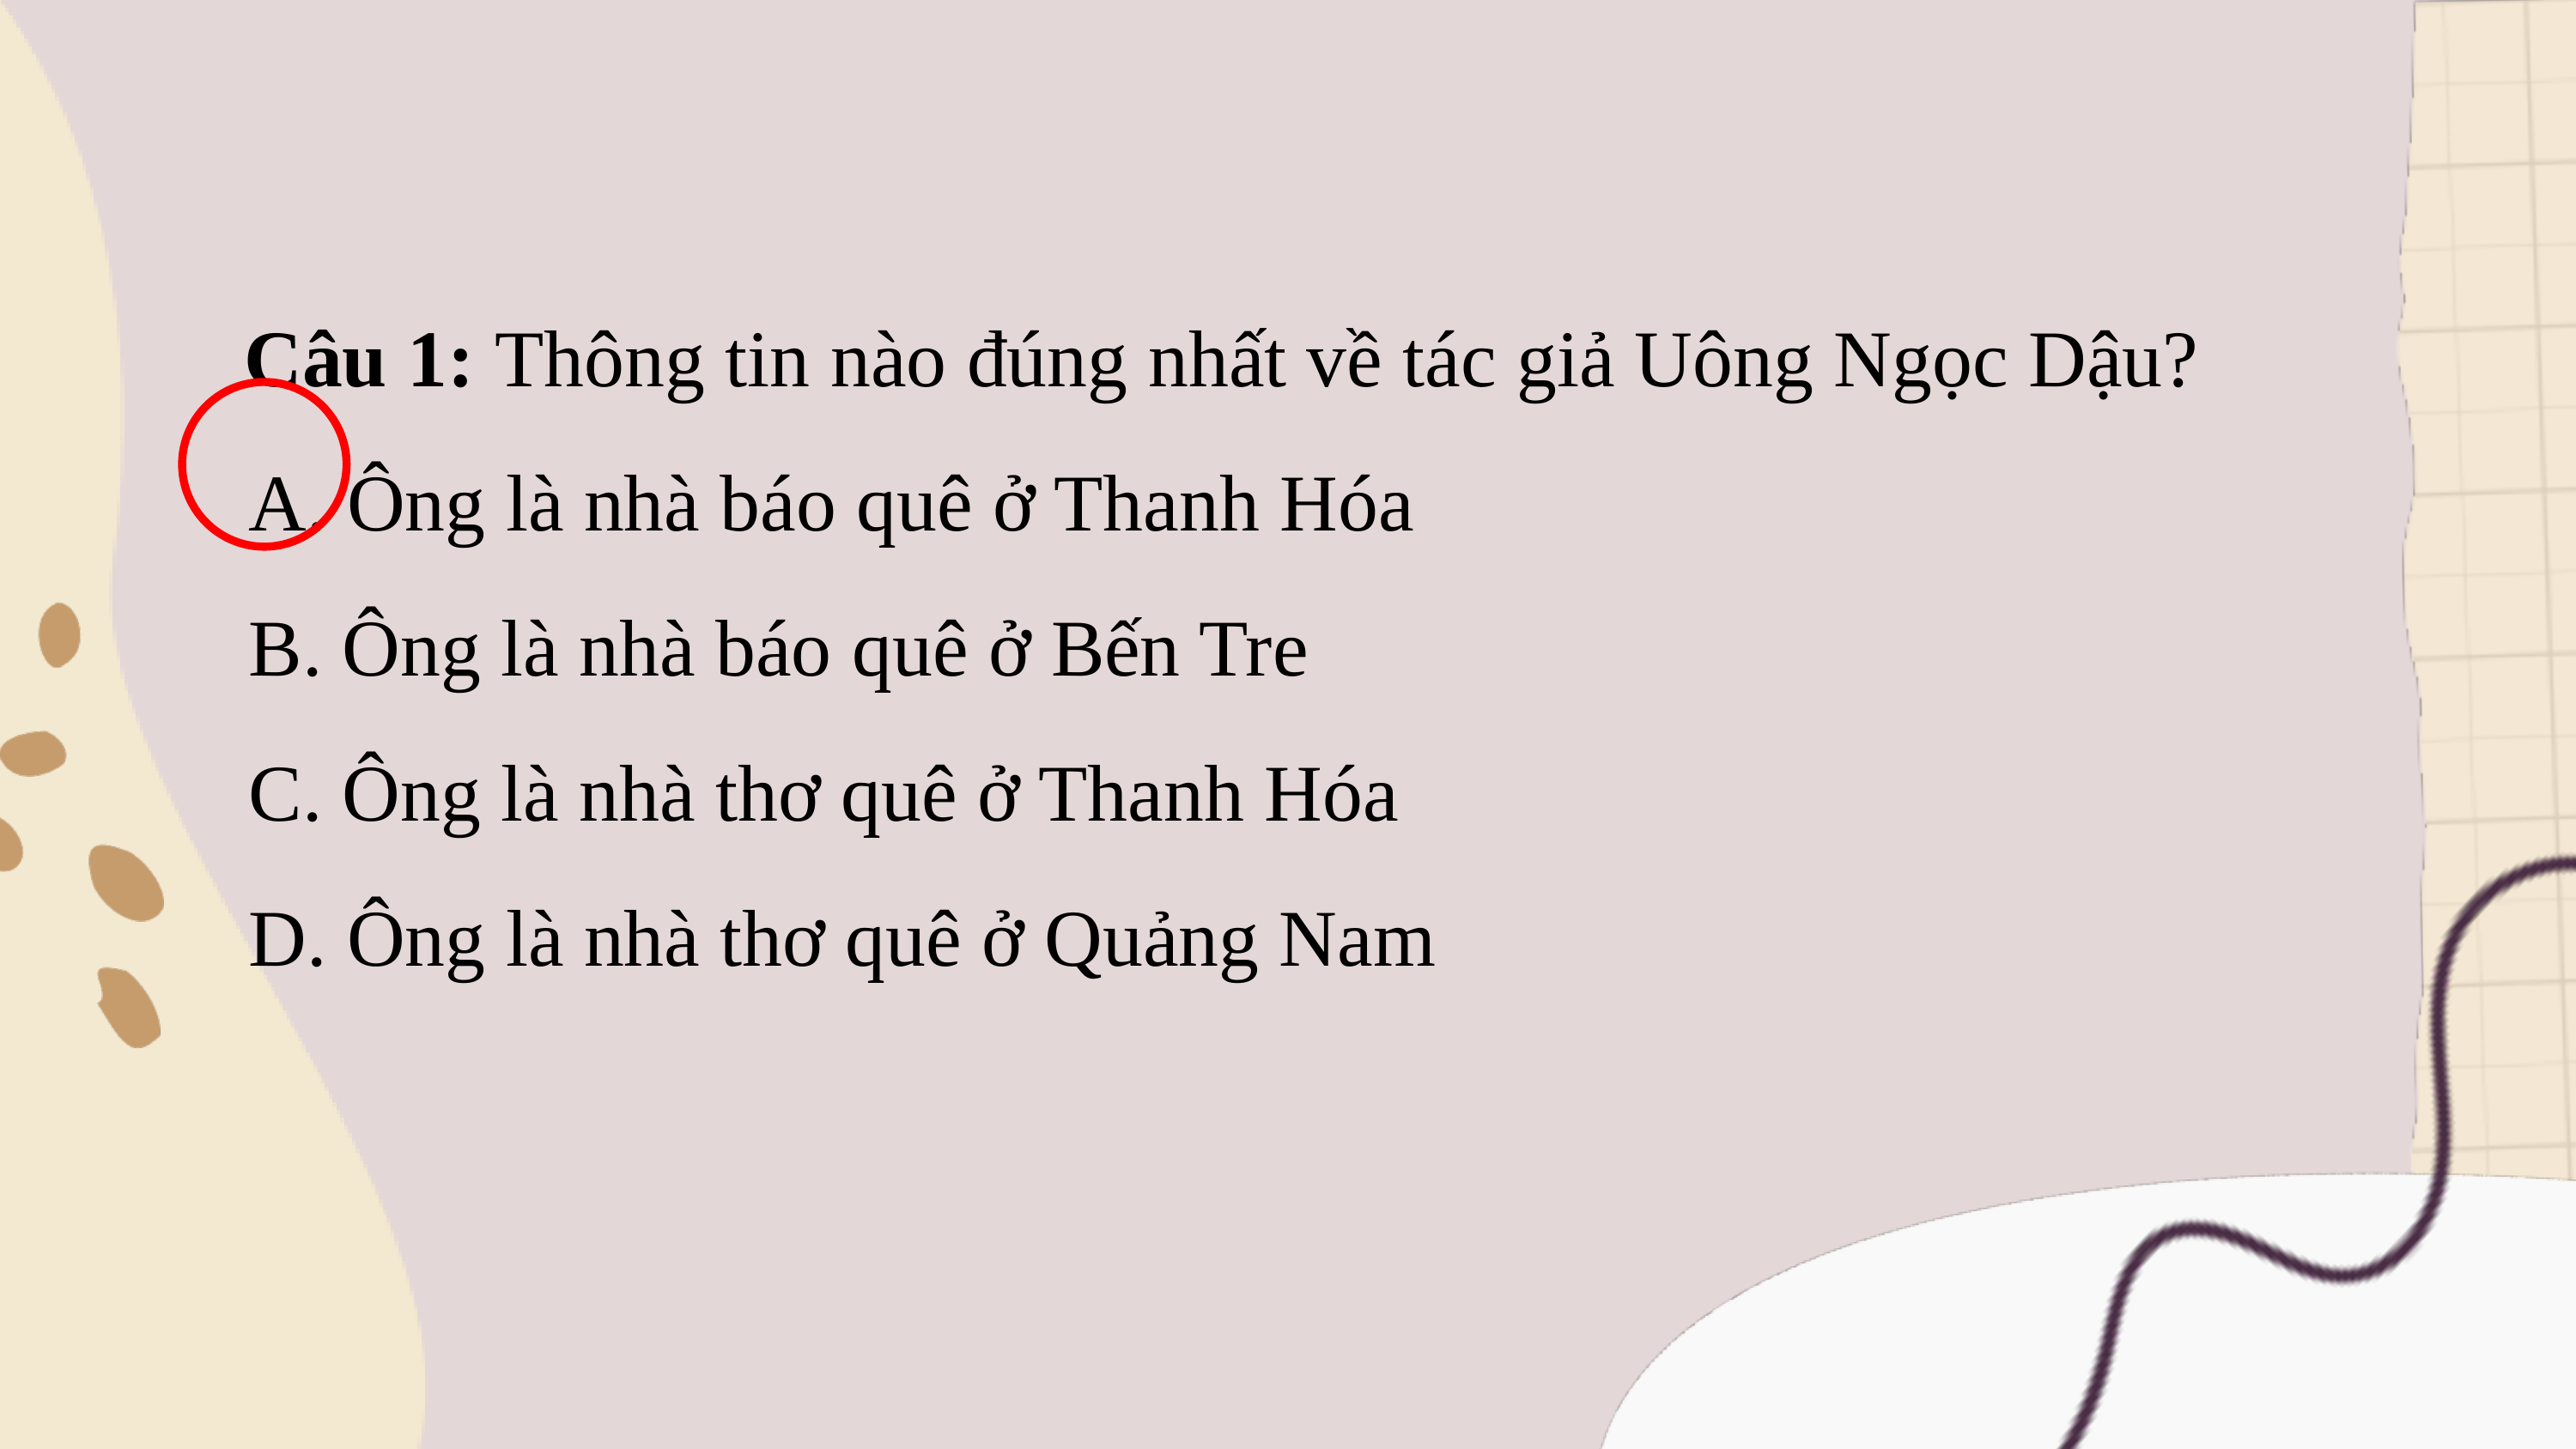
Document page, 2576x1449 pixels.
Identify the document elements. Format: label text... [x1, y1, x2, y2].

text_box Câu 1: Thông tin nào đúng nhất về tác giả Uông Ngọc Dậu? A. Ông là nhà báo quê ở Thanh Hóa B. Ông là nhà báo quê ở Bến Tre C. Ông là nhà thơ quê ở Thanh Hóa D. Ông là nhà thơ quê ở Quảng Nam [776, 251, 2312, 988]
picture [0, 0, 774, 1449]
picture [1441, 0, 2576, 1449]
